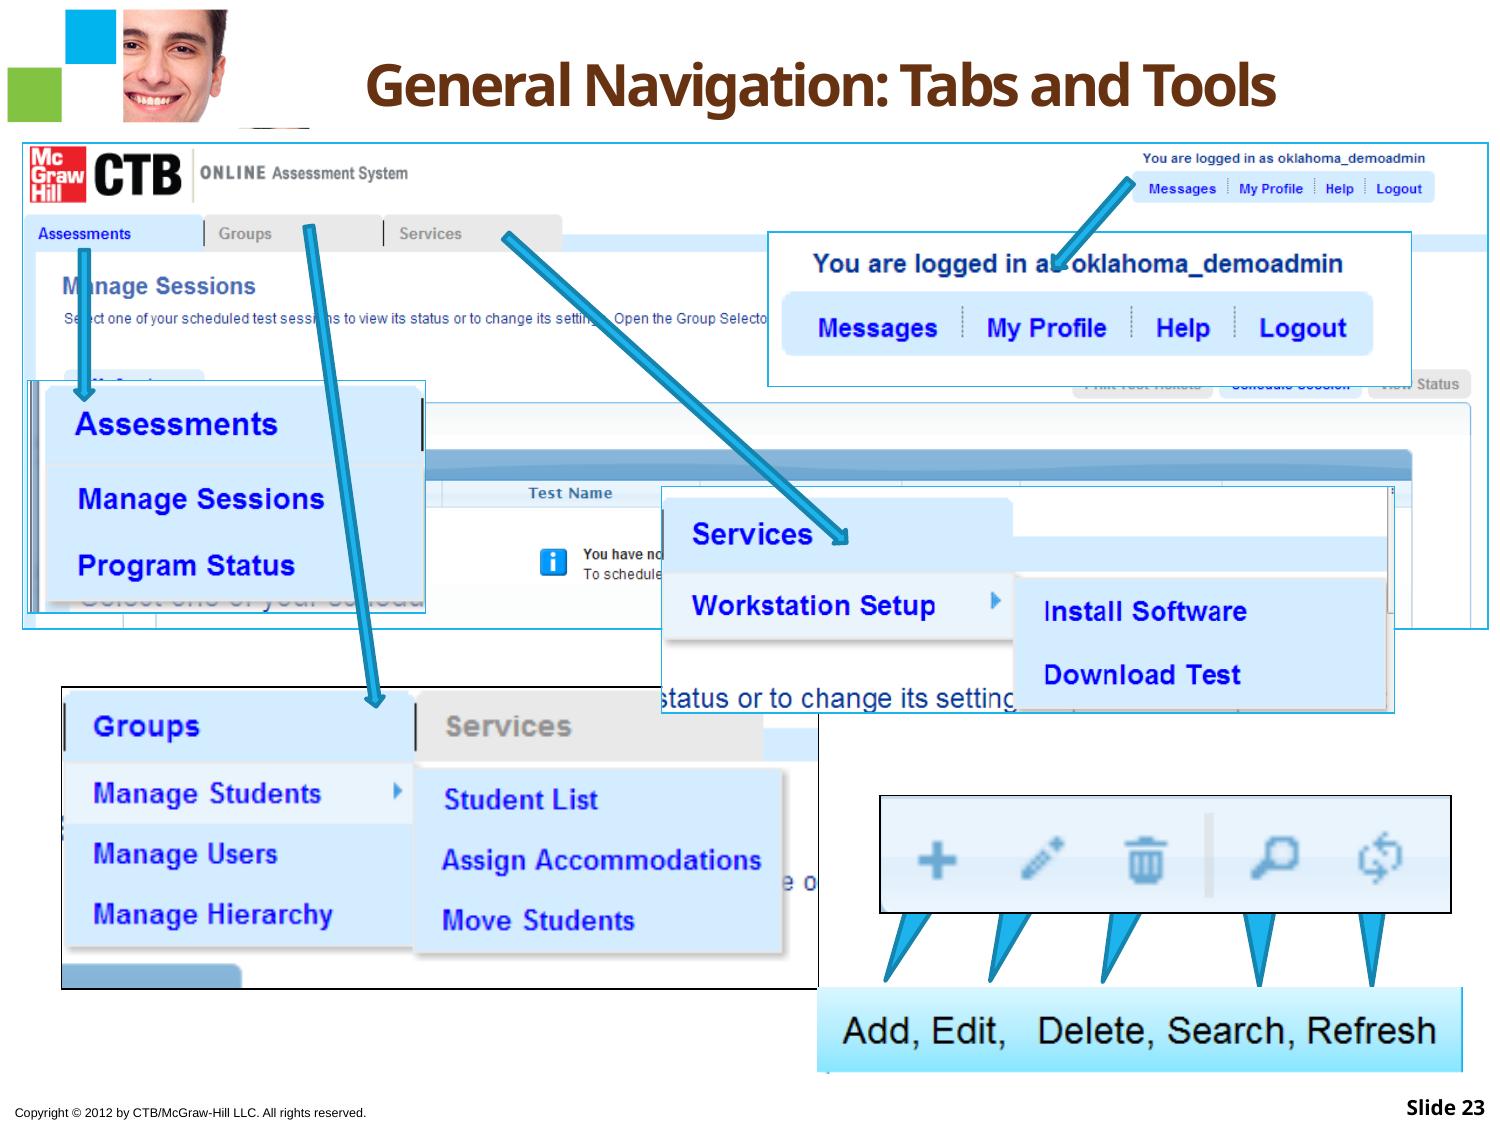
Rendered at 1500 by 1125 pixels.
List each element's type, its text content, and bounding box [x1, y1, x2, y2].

text_box [359, 638, 380, 685]
picture [23, 143, 1488, 1074]
text_box [1100, 921, 1138, 983]
text_box [987, 921, 1028, 983]
text_box Slide 23 [1387, 1087, 1500, 1125]
picture [880, 796, 1451, 913]
text_box [200, 1089, 1450, 1125]
picture [0, 0, 1500, 129]
text_box Copyright © 2012 by CTB/McGraw-Hill LLC. All rights reserved. [0, 1097, 200, 1125]
text_box [883, 921, 928, 983]
text_box [1244, 921, 1275, 983]
text_box [1359, 921, 1385, 983]
text_box General Navigation: Tabs and Tools [350, 0, 1500, 125]
